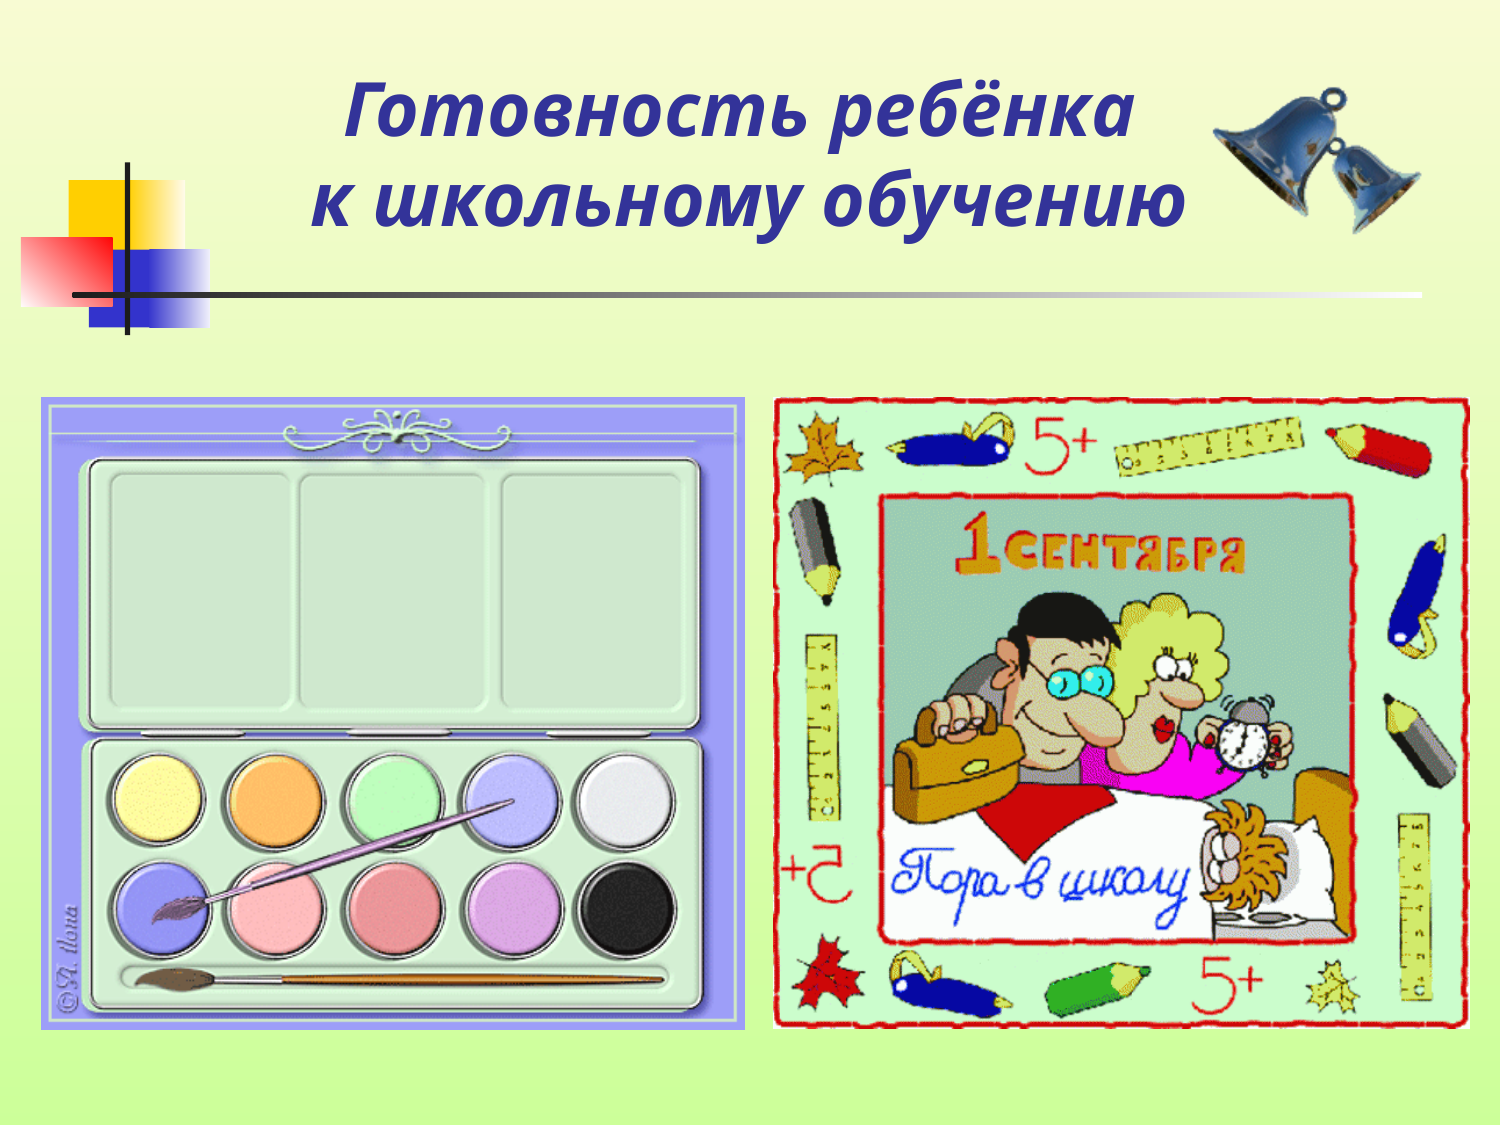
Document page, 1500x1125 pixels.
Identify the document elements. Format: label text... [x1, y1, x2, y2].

picture [40, 396, 745, 1031]
picture [773, 396, 1470, 1030]
text_box Готовность ребёнка к школьному обучению [0, 54, 1500, 251]
picture [1210, 77, 1461, 248]
